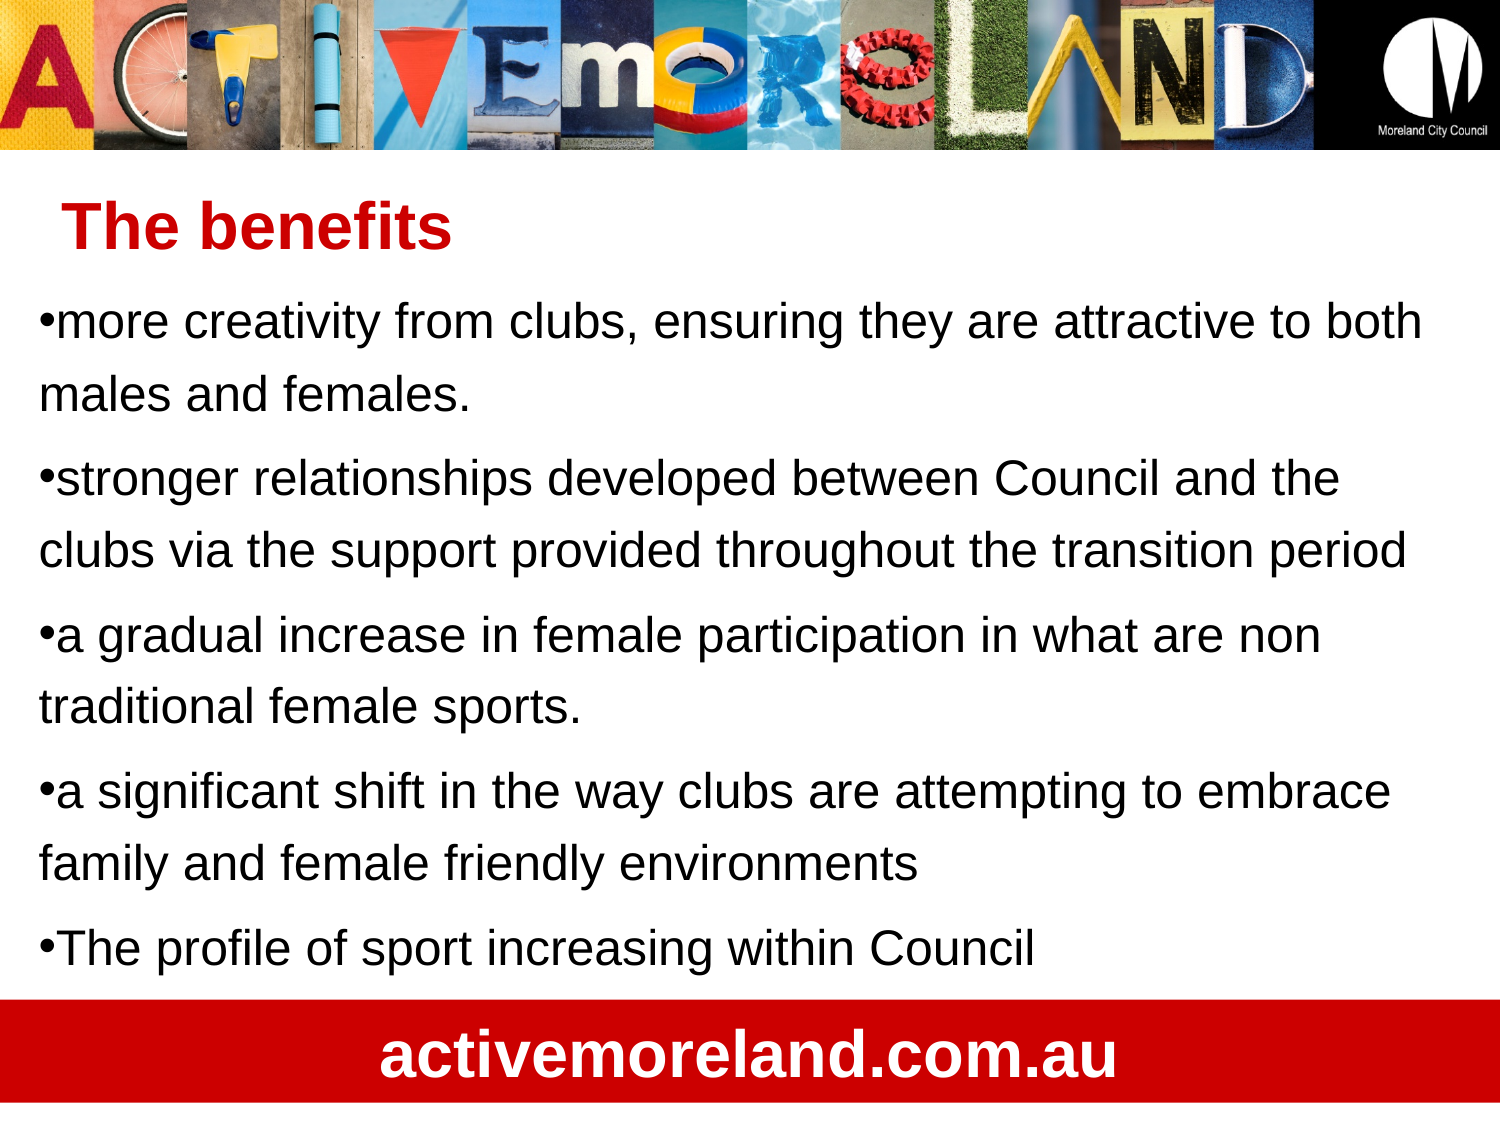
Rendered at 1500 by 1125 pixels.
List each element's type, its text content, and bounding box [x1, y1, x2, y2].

footer activemoreland.com.au [0, 999, 1500, 1103]
picture [0, 0, 1500, 150]
text_box The benefits [46, 175, 622, 271]
subtitle more creativity from clubs, ensuring they are attractive to both males and females. stronger relationships developed between Council and the clubs via the support provided throughout the transition period a gradual increase in female participation in what are non traditional female sports. a significant shift in the way clubs are attempting to embrace family and female friendly environments The profile of sport increasing within Council [23, 269, 1465, 973]
